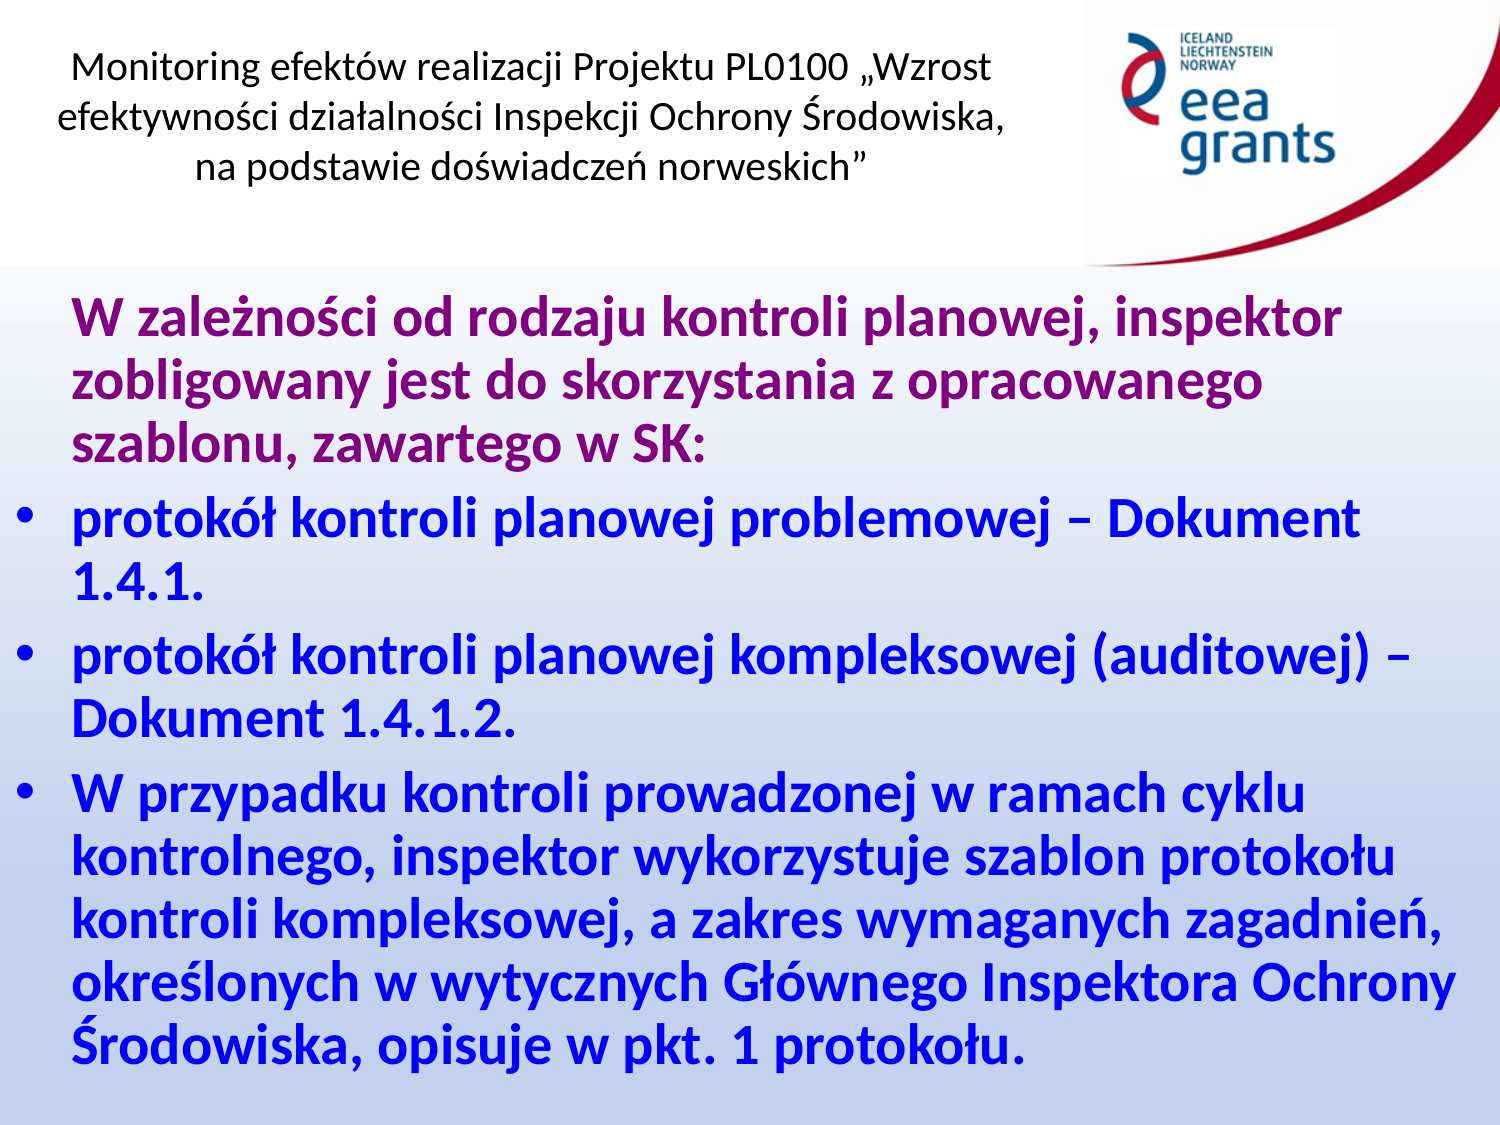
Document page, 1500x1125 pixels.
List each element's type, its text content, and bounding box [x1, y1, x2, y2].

list W zależności od rodzaju kontroli planowej, inspektor zobligowany jest do skorzystania z opracowanego szablonu, zawartego w SK: protokół kontroli planowej problemowej – Dokument 1.4.1. protokół kontroli planowej kompleksowej (auditowej) – Dokument 1.4.1.2. W przypadku kontroli prowadzonej w ramach cyklu kontrolnego, inspektor wykorzystuje szablon protokołu kontroli kompleksowej, a zakres wymaganych zagadnień, określonych w wytycznych Głównego Inspektora Ochrony Środowiska, opisuje w pkt. 1 protokołu. [0, 278, 1500, 1125]
picture [0, 0, 1500, 278]
